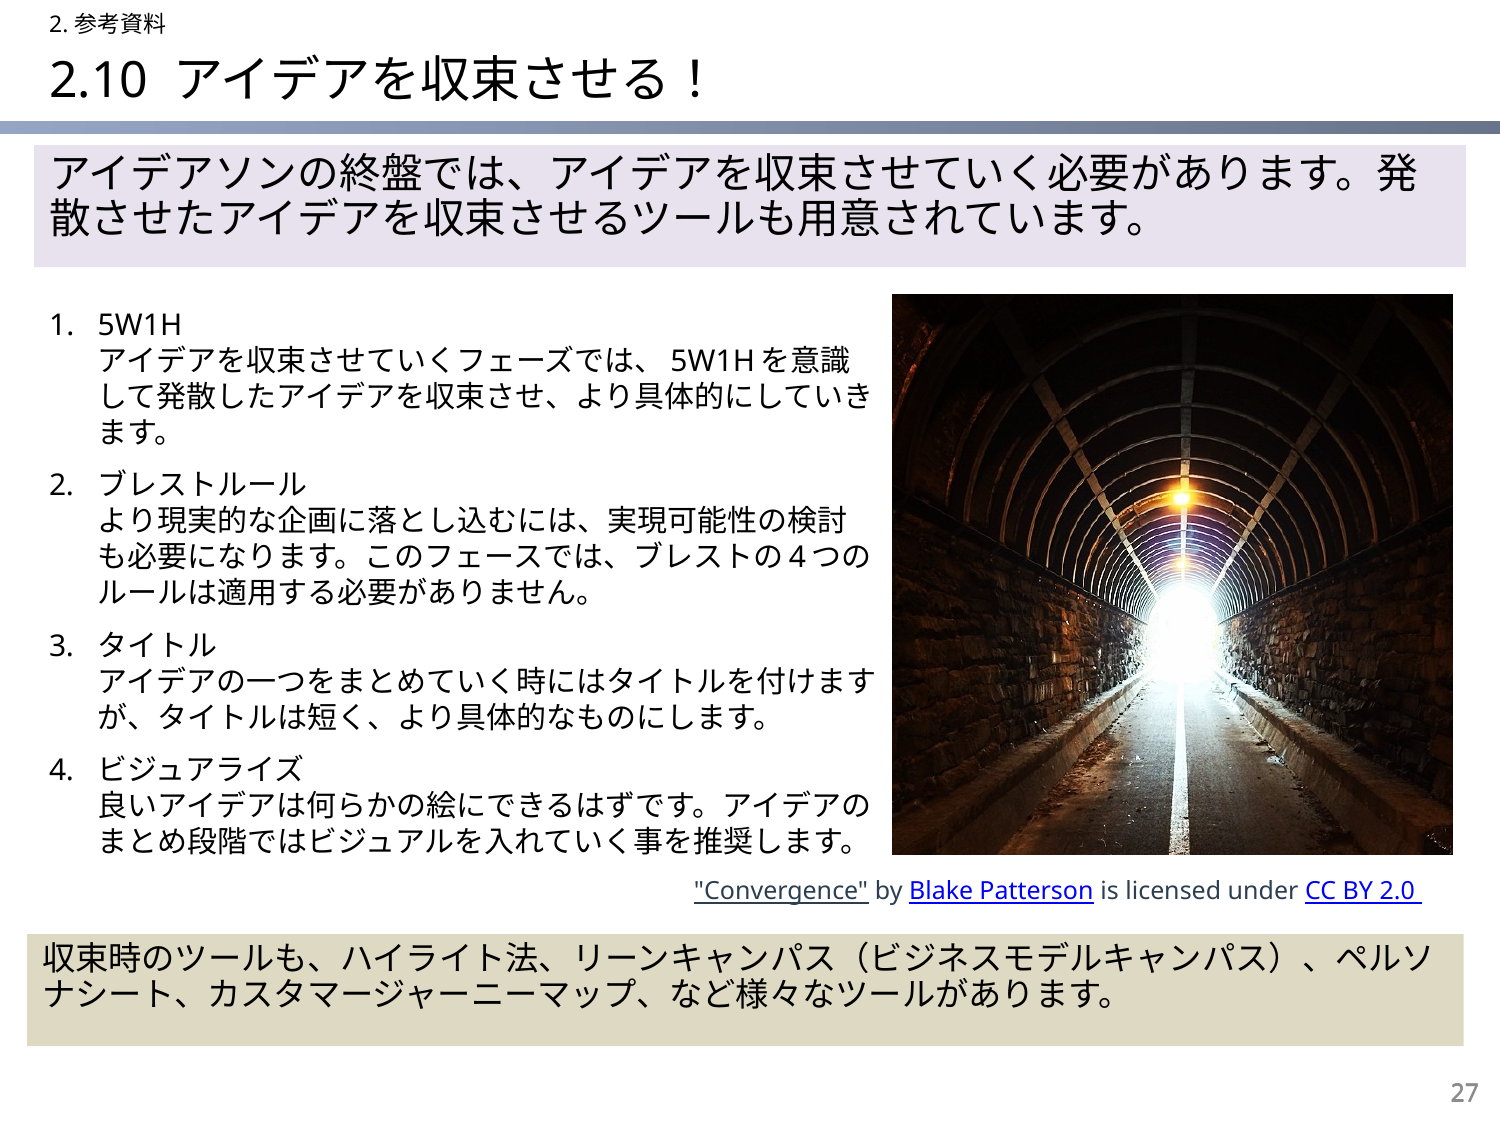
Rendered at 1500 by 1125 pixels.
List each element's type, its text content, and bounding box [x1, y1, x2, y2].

text_box 5W1H アイデアを収束させていくフェーズでは、5W1Hを意識して発散したアイデアを収束させ、より具体的にしていきます。 ブレストルール より現実的な企画に落とし込むには、実現可能性の検討も必要になります。このフェースでは、ブレストの4つのルールは適用する必要がありません。 タイトル アイデアの一つをまとめていく時にはタイトルを付けますが、タイトルは短く、より具体的なものにします。 ビジュアライズ 良いアイデアは何らかの絵にできるはずです。アイデアのまとめ段階ではビジュアルを入れていく事を推奨します。 [34, 297, 892, 883]
picture [892, 294, 1453, 855]
slide_number 27 [1411, 1070, 1495, 1118]
list 2.参考資料 [34, 4, 1271, 41]
text_box "Convergence" by Blake Patterson is licensed under CC by 2.0 [679, 867, 1471, 917]
list アイデアソンの終盤では、アイデアを収束させていく必要があります。発散させたアイデアを収束させるツールも用意されています。 [34, 145, 1466, 268]
list 収束時のツールも、ハイライト法、リーンキャンパス（ビジネスモデルキャンパス）、ペルソナシート、カスタマージャーニーマップ、など様々なツールがあります。 [27, 934, 1464, 1047]
title 2.10 アイデアを収束させる！ [34, 46, 1275, 116]
